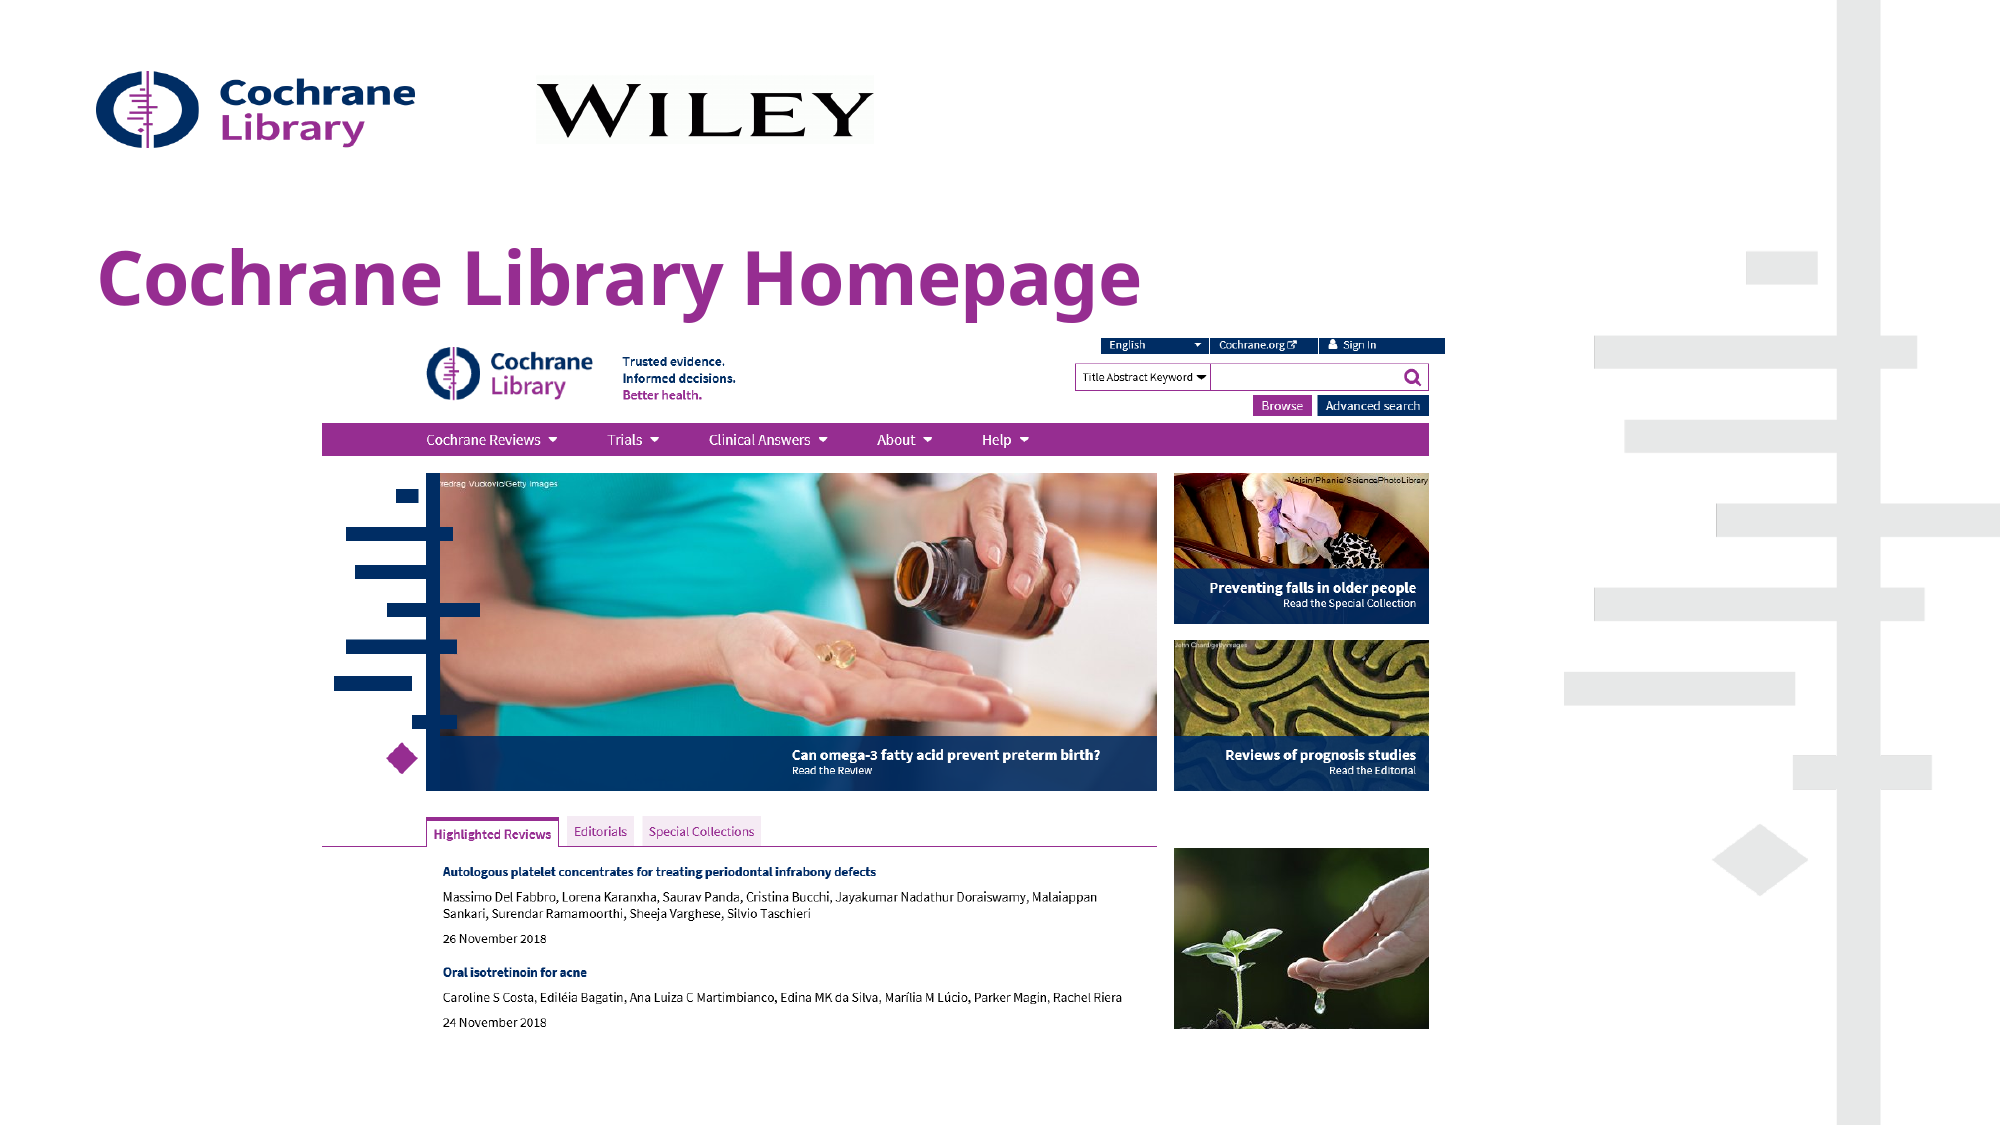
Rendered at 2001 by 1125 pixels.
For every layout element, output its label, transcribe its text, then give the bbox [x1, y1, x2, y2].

picture [1564, 0, 2000, 1125]
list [321, 338, 1446, 1030]
picture [536, 75, 874, 144]
title Cochrane Library Homepage [96, 216, 1435, 320]
picture [96, 71, 415, 148]
